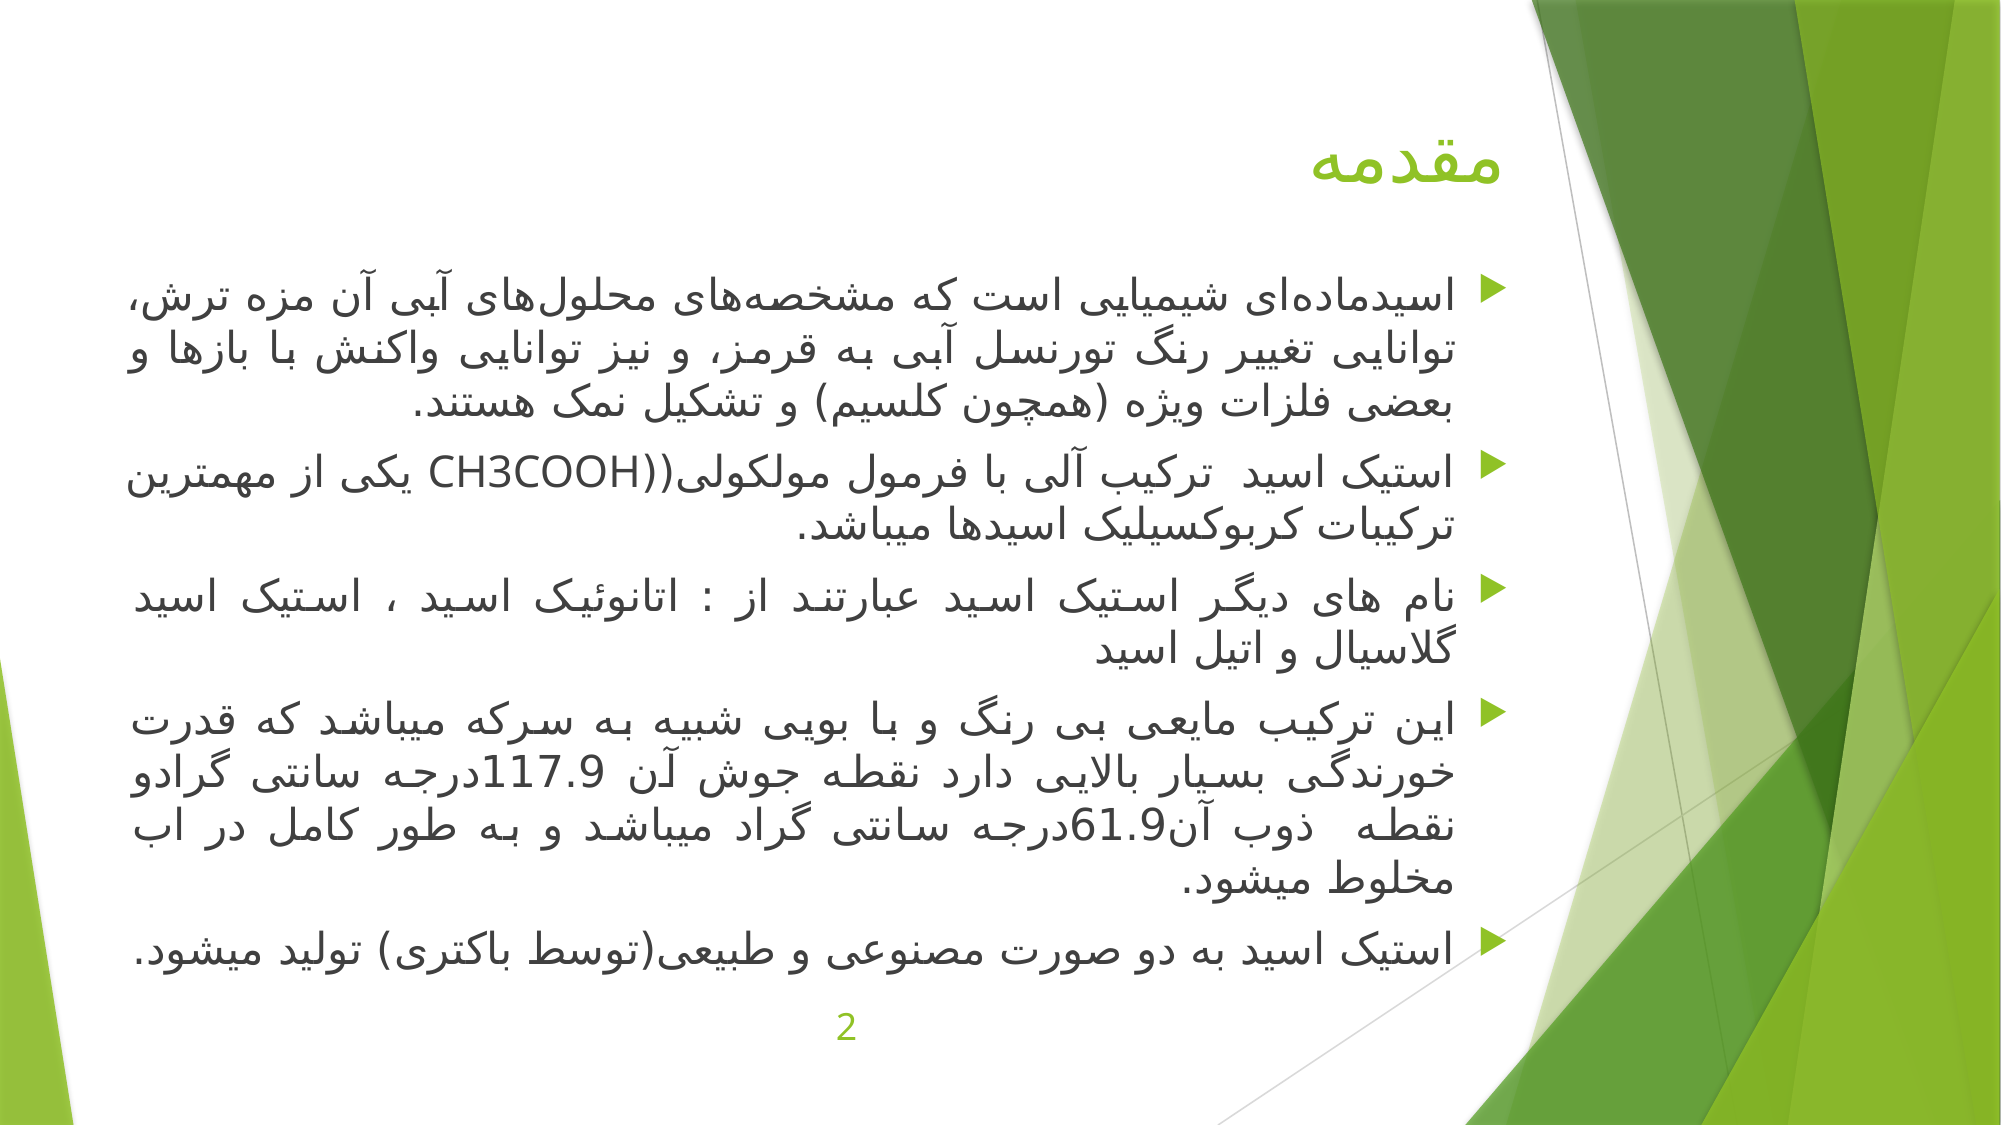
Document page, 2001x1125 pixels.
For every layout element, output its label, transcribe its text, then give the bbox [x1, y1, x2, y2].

list اسیدماده‌ای شیمیایی است که مشخصه‌های محلول‌های آبی آن مزه ترش، توانایی تغییر رنگ تورنسل آبی به قرمز، و نیز توانایی واکنش با بازها و بعضی فلزات ویژه (همچون کلسیم) و تشکیل نمک هستند. استیک اسید ترکیب آلی با فرمول مولکولی((CH3COOH یکی از مهمترین ترکیبات کربوکسیلیک اسیدها میباشد. نام های دیگر استیک اسید عبارتند از : اتانوئیک اسید ، استیک اسید گلاسیال و اتیل اسید این ترکیب مایعی بی رنگ و با بویی شبیه به سرکه میباشد که قدرت خورندگی بسیار بالایی دارد نقطه جوش آن 117.9درجه سانتی گرادو نقطه ذوب آن61.9درجه سانتی گراد میباشد و به طور کامل در اب مخلوط میشود. استیک اسید به دو صورت مصنوعی و طبیعی(توسط باکتری) تولید میشود. [111, 258, 1522, 1025]
title مقدمه [111, 99, 1522, 258]
slide_number 2 [760, 998, 873, 1059]
